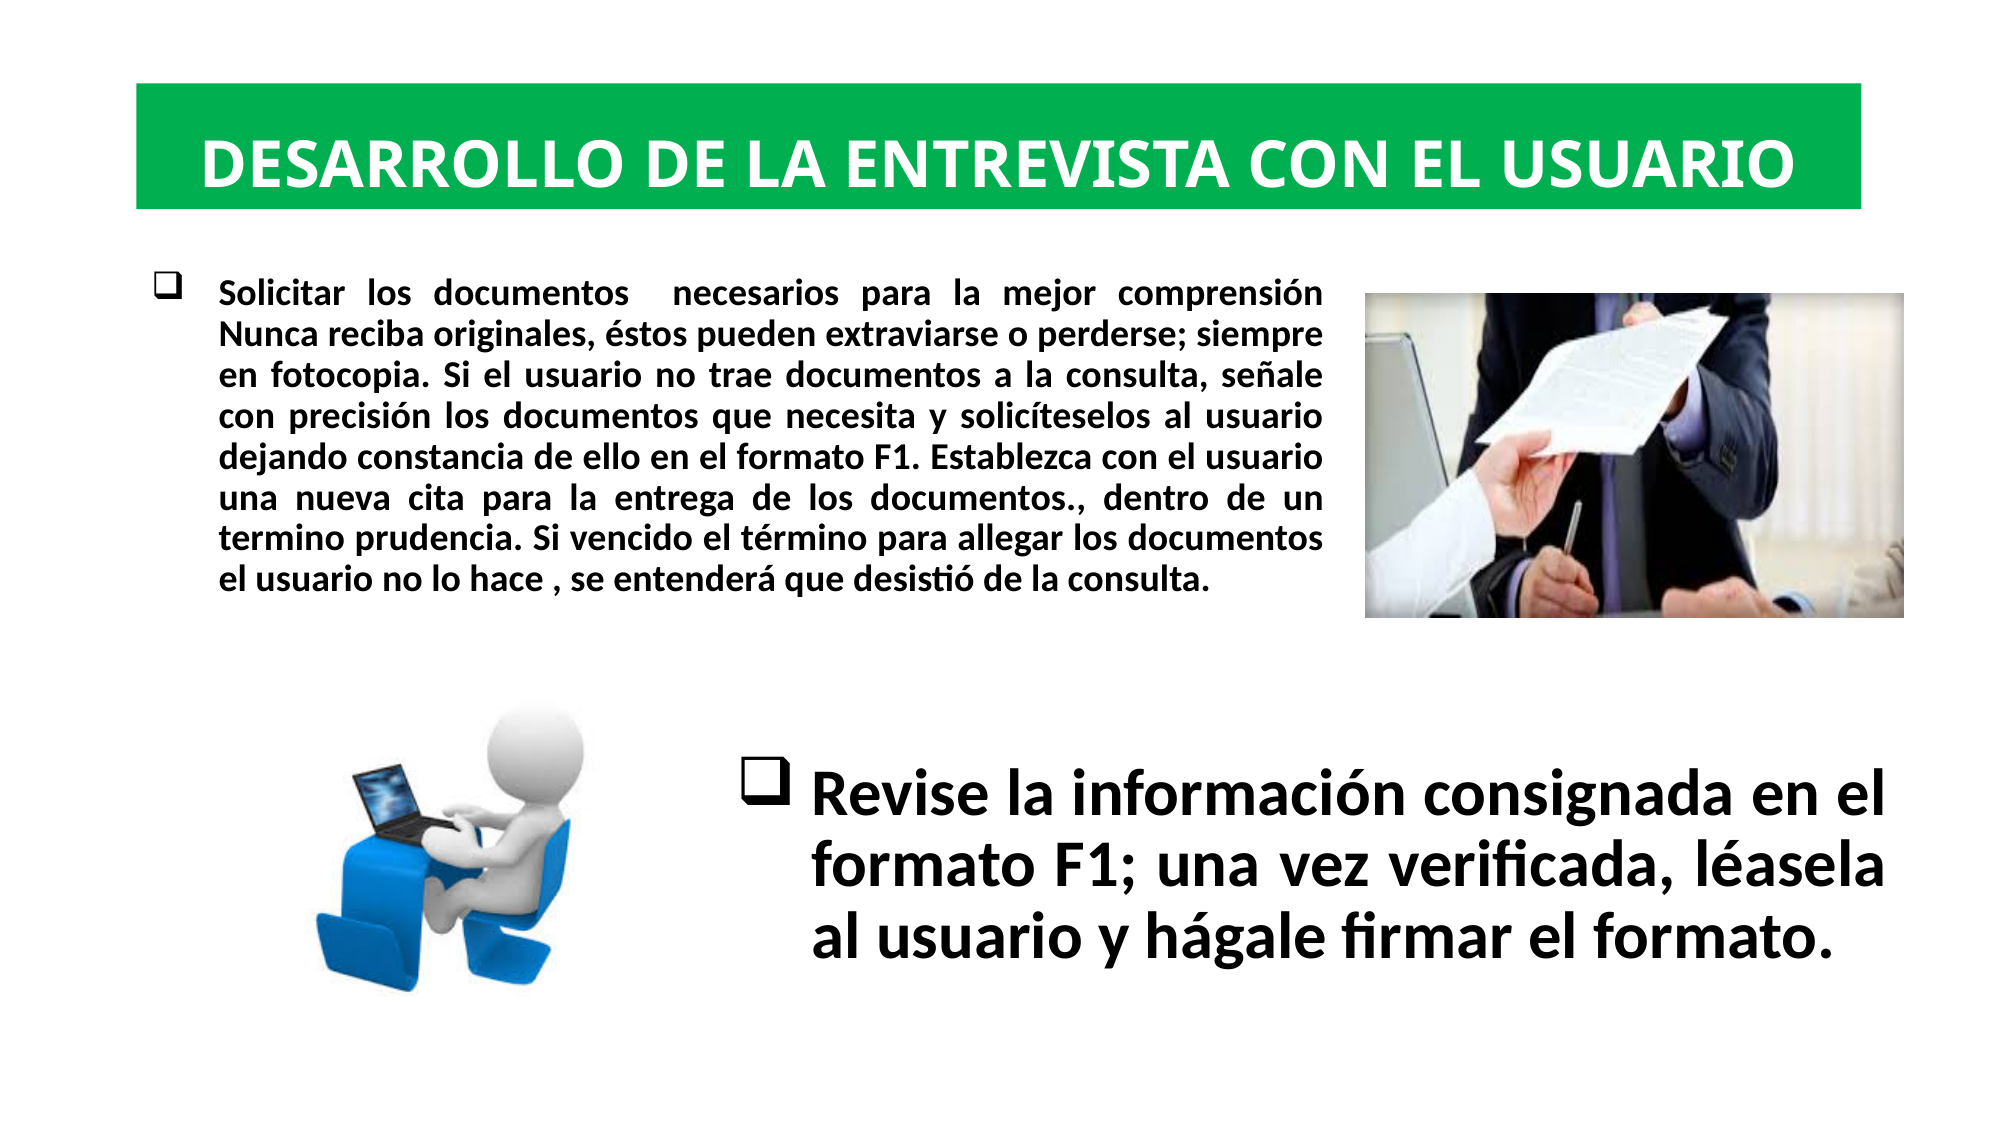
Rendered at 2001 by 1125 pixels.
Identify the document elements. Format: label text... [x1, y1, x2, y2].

picture [268, 683, 621, 1036]
text_box Revise la información consignada en el formato F1; una vez verificada, léasela al usuario y hágale firmar el formato. [721, 749, 1904, 1036]
title DESARROLLO DE LA ENTREVISTA CON EL USUARIO [136, 83, 1862, 210]
picture [1365, 293, 1904, 618]
list Solicitar los documentos necesarios para la mejor comprensión Nunca reciba originales, éstos pueden extraviarse o perderse; siempre en fotocopia. Si el usuario no trae documentos a la consulta, señale con precisión los documentos que necesita y solicíteselos al usuario dejando constancia de ello en el formato F1. Establezca con el usuario una nueva cita para la entrega de los documentos., dentro de un termino prudencia. Si vencido el término para allegar los documentos el usuario no lo hace , se entenderá que desistió de la consulta. [136, 265, 1341, 628]
